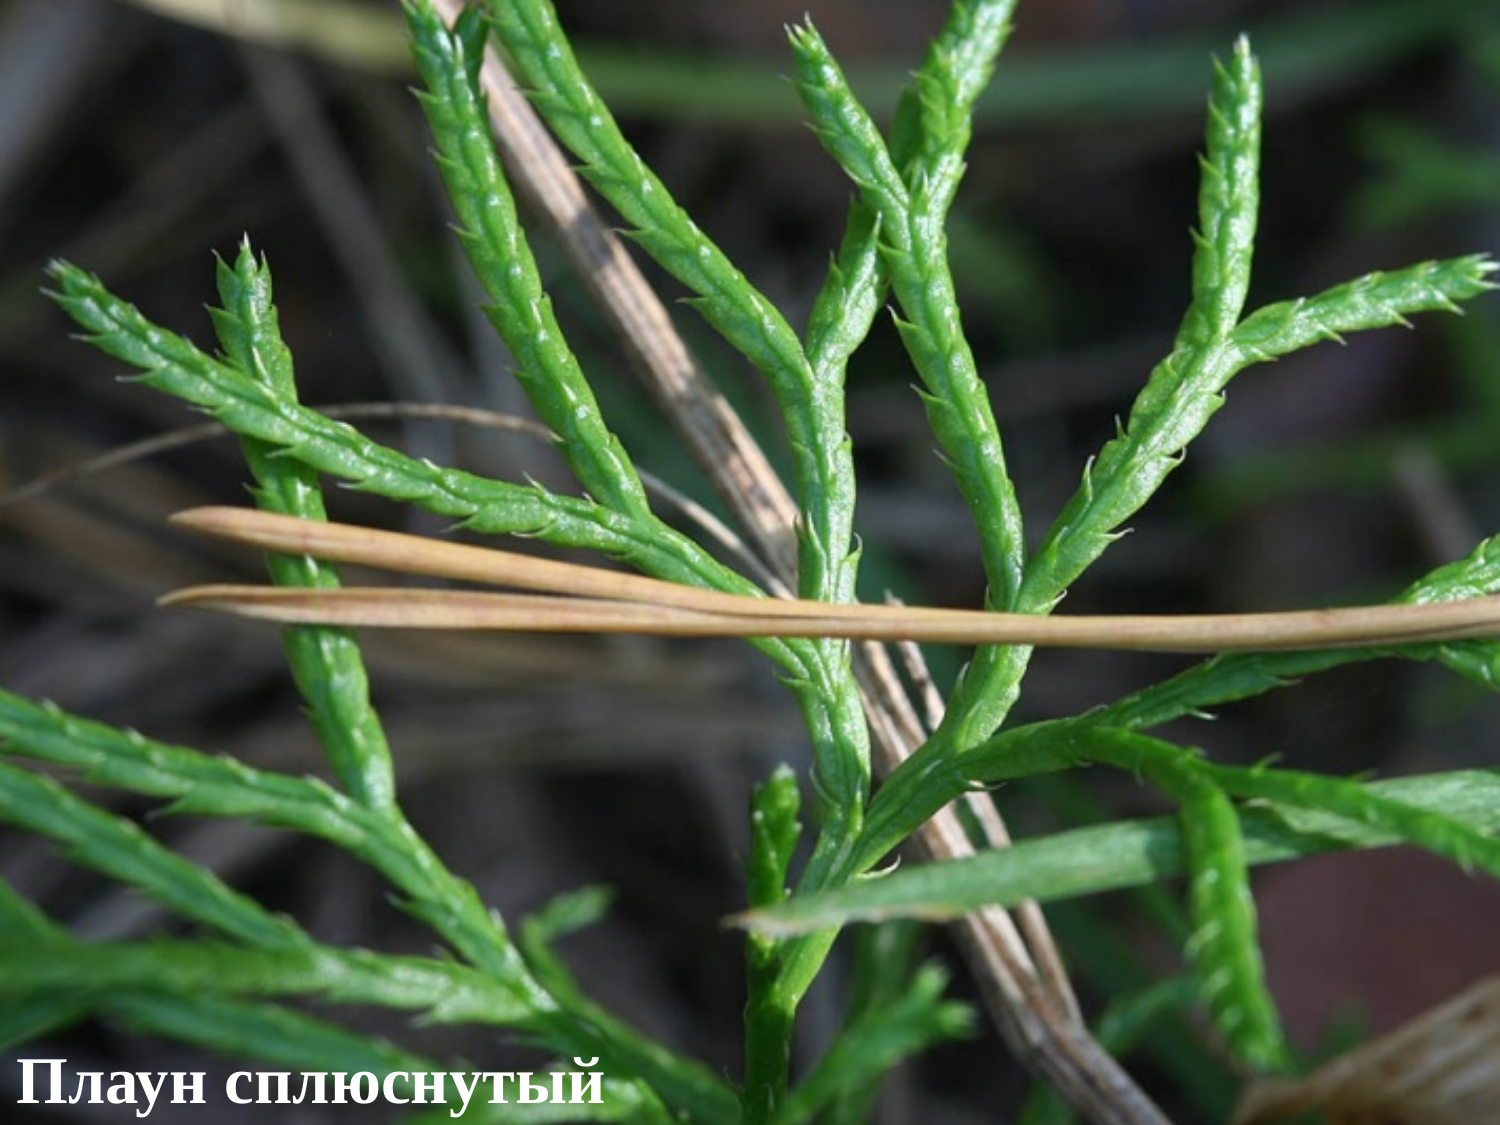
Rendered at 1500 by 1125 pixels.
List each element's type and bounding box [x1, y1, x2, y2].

list [0, 0, 1500, 1125]
